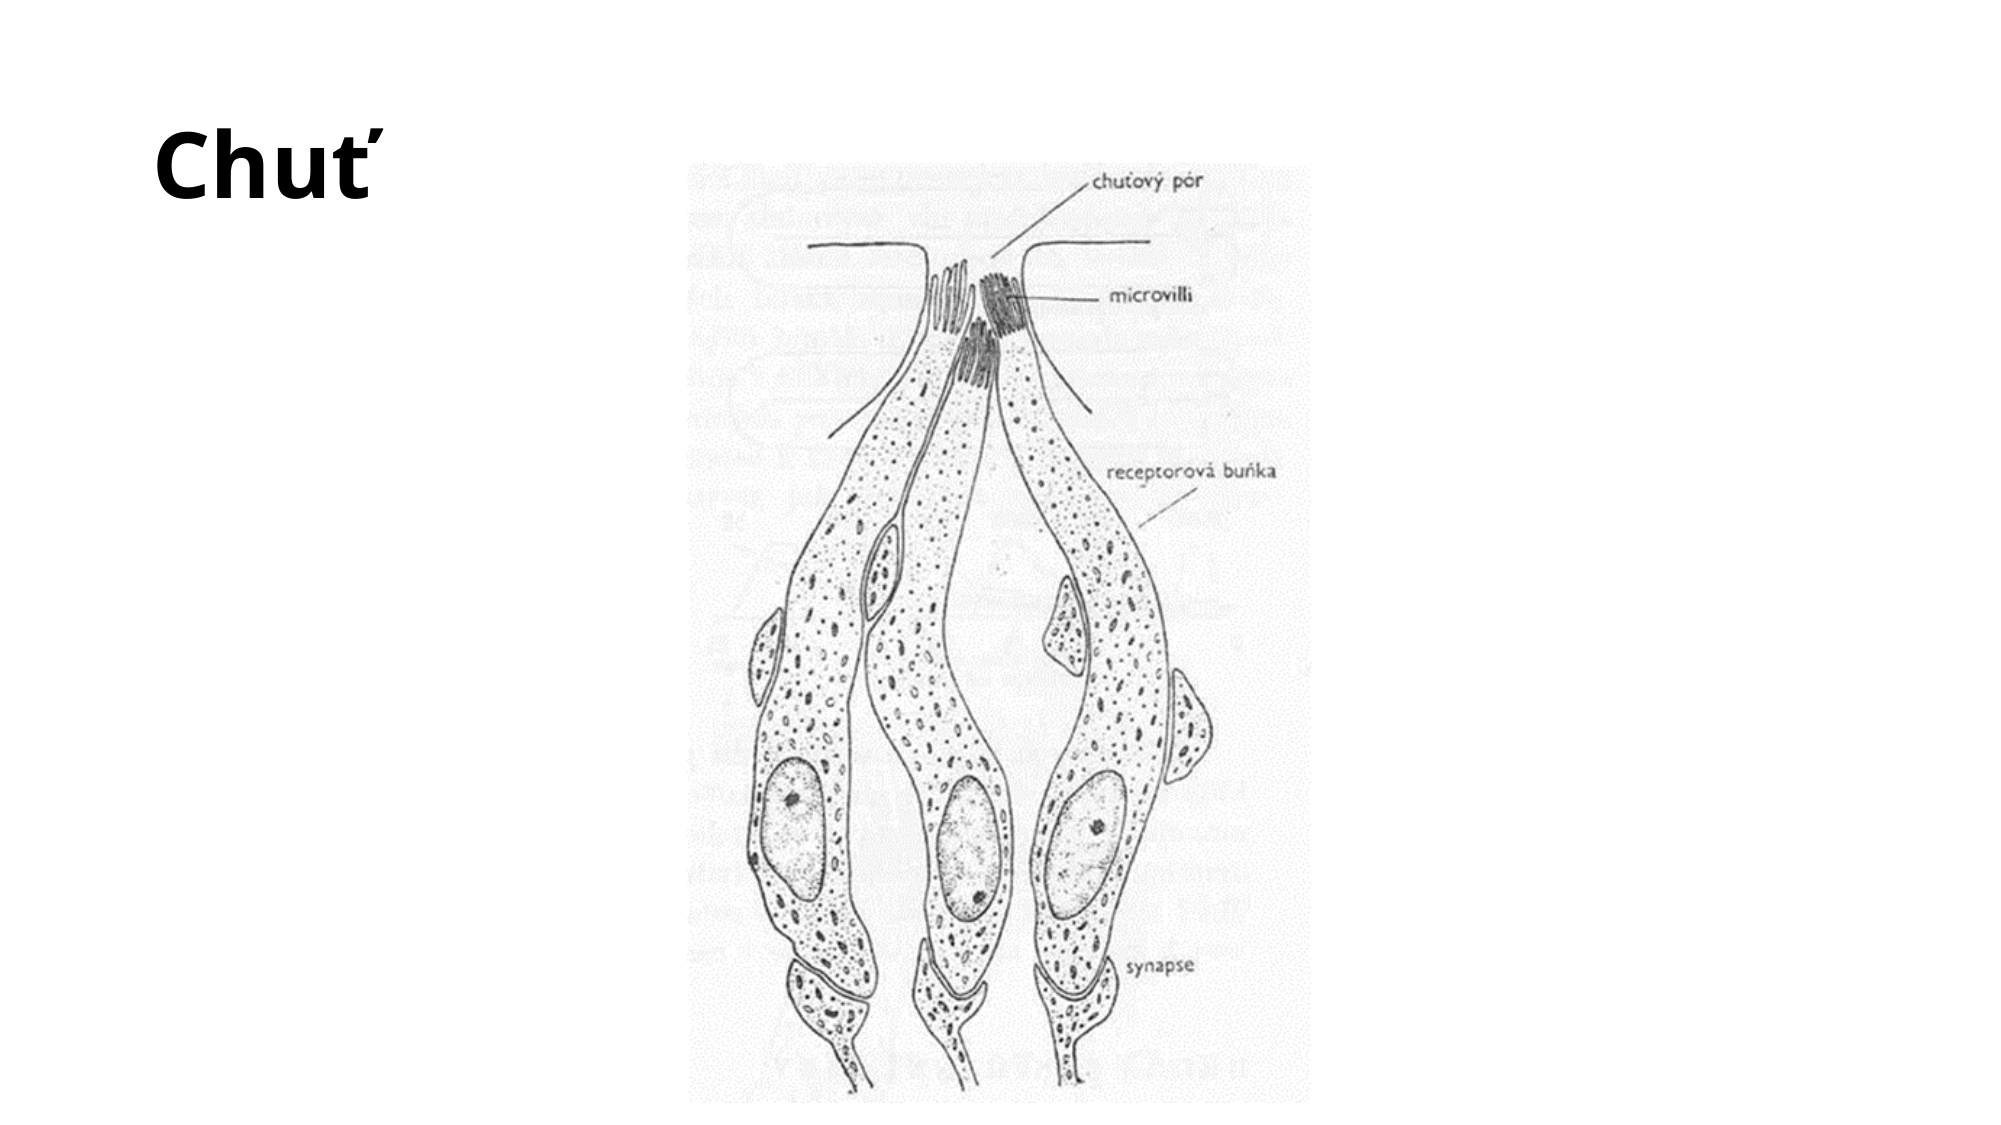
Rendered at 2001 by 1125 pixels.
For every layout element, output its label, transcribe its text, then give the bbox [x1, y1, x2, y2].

title Chuť [137, 59, 1863, 278]
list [687, 161, 1313, 1103]
